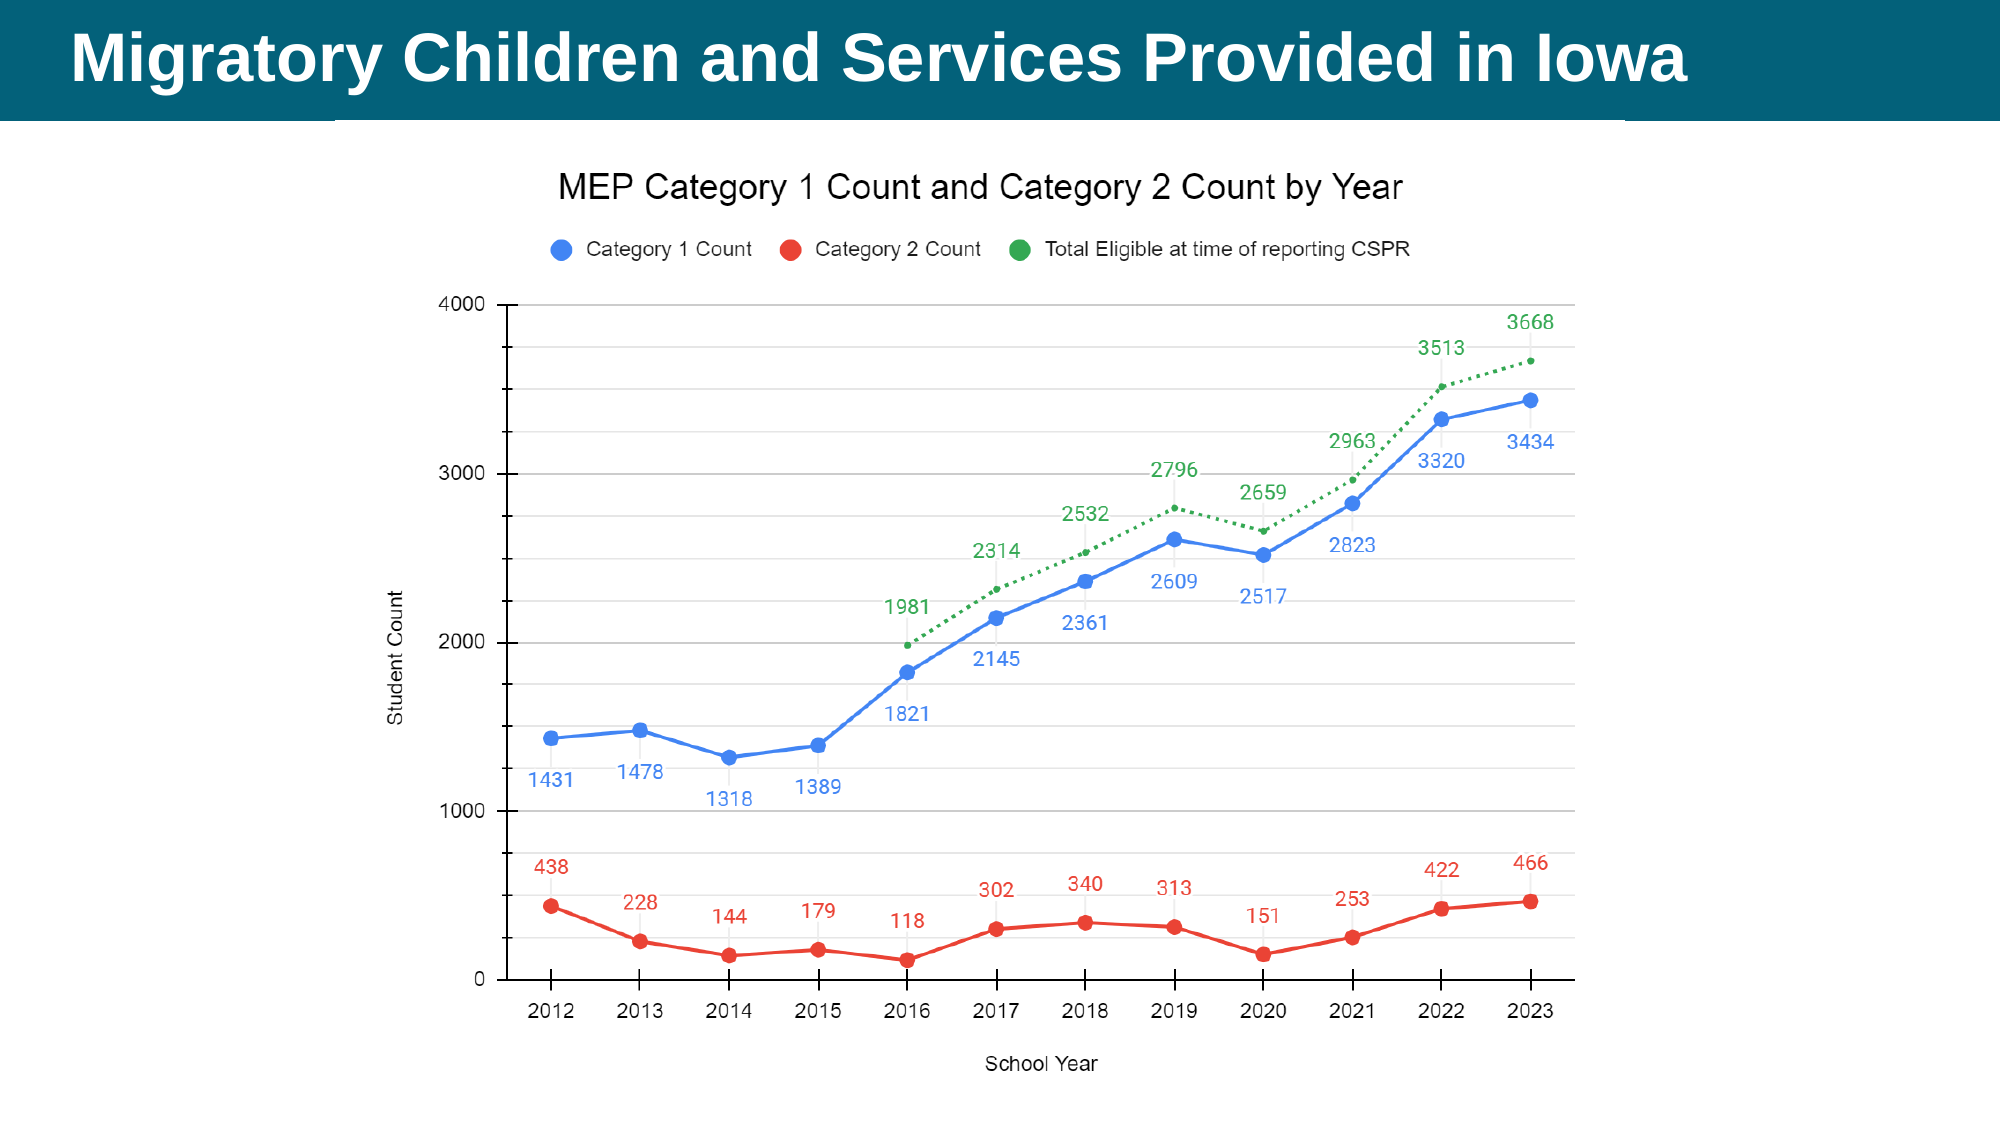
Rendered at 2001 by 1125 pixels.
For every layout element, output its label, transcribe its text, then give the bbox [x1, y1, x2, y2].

picture [334, 121, 1625, 1125]
title Migratory Children and Services Provided in Iowa [55, 0, 1905, 121]
